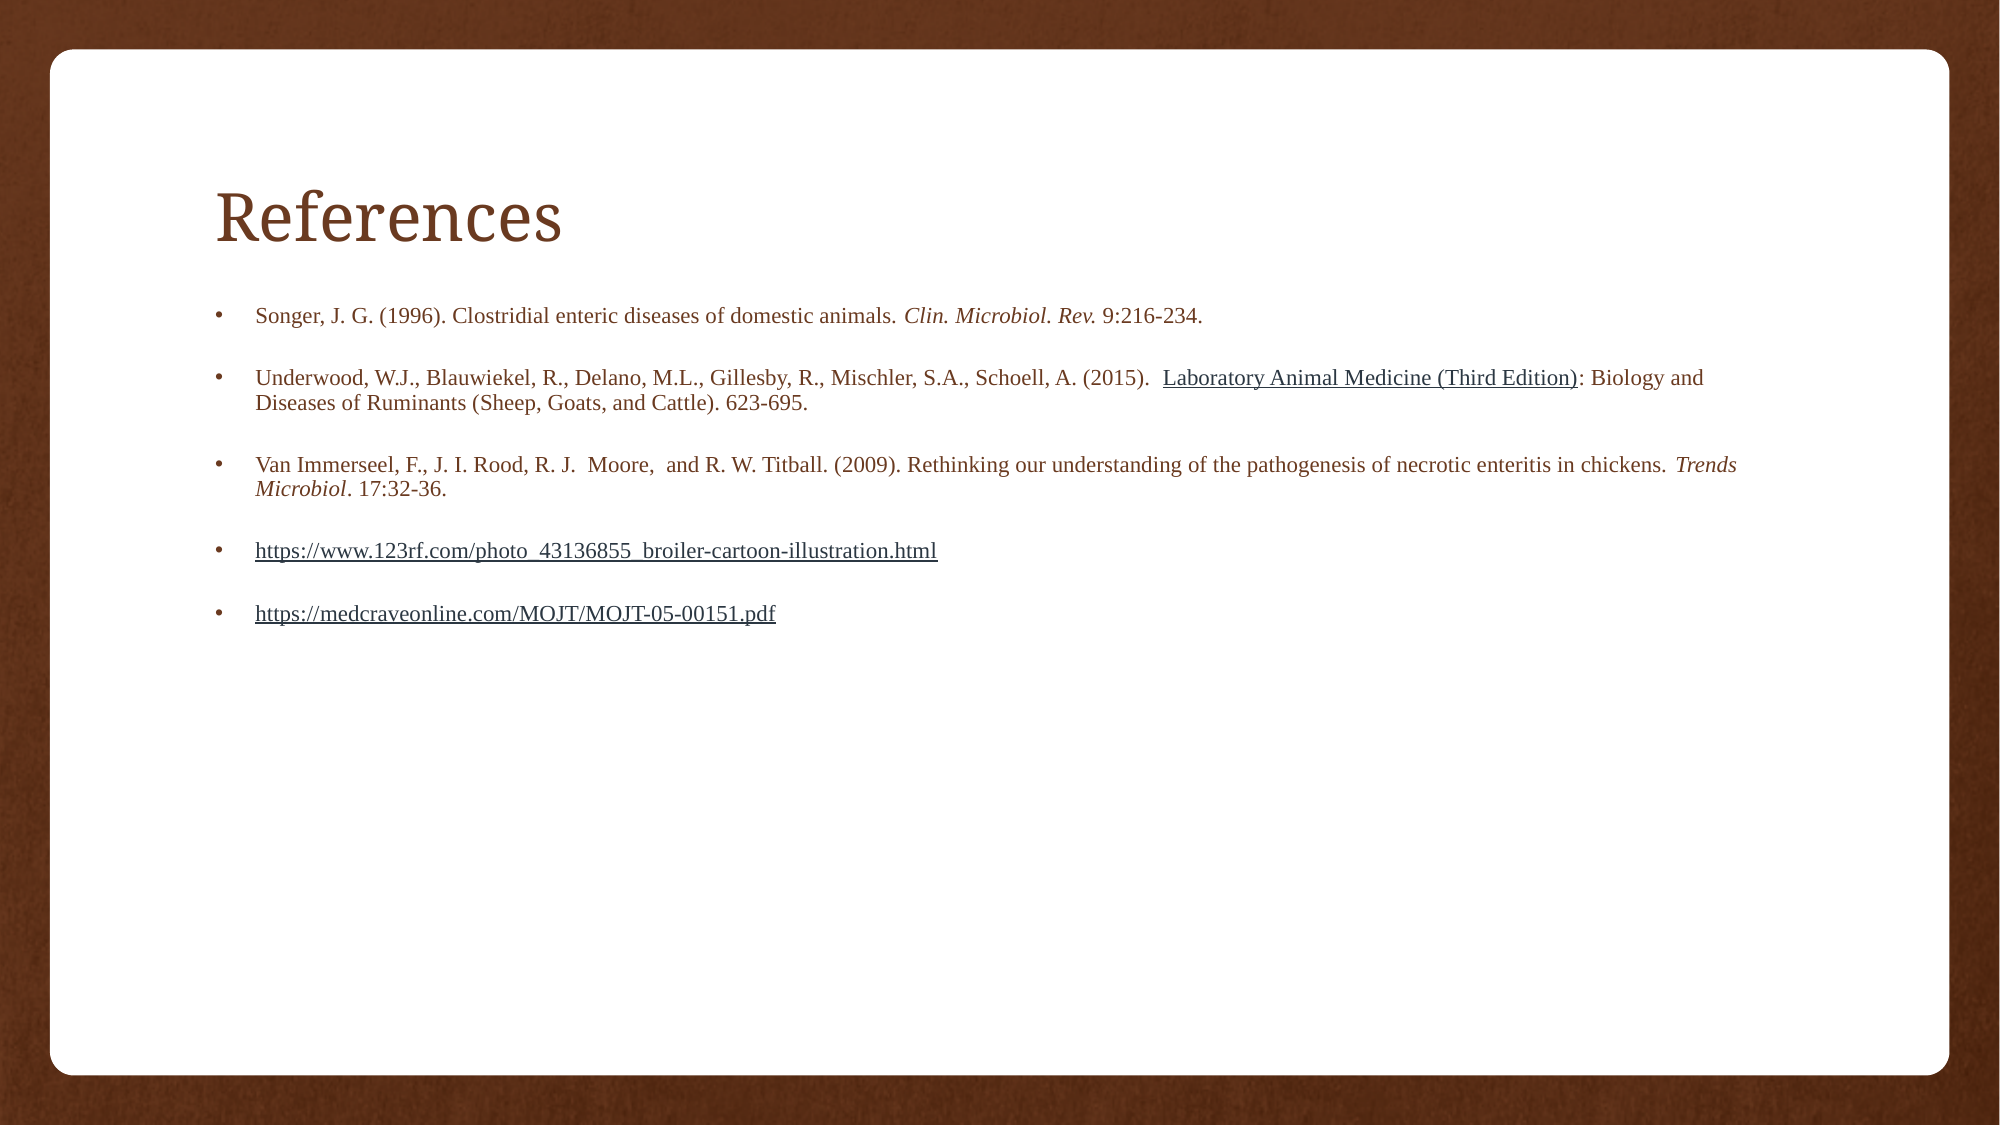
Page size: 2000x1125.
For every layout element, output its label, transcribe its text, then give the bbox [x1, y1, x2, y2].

list Songer, J. G. (1996). Clostridial enteric diseases of domestic animals. Clin. Microbiol. Rev. 9:216-234. Underwood, W.J., Blauwiekel, R., Delano, M.L., Gillesby, R., Mischler, S.A., Schoell, A. (2015). Laboratory Animal Medicine (Third Edition): Biology and Diseases of Ruminants (Sheep, Goats, and Cattle). 623-695. Van Immerseel, F., J. I. Rood, R. J. Moore, and R. W. Titball. (2009). Rethinking our understanding of the pathogenesis of necrotic enteritis in chickens. Trends Microbiol. 17:32-36. https://www.123rf.com/photo_43136855_broiler-cartoon-illustration.html https://medcraveonline.com/MOJT/MOJT-05-00151.pdf [199, 295, 1800, 996]
title References [199, 70, 1800, 263]
